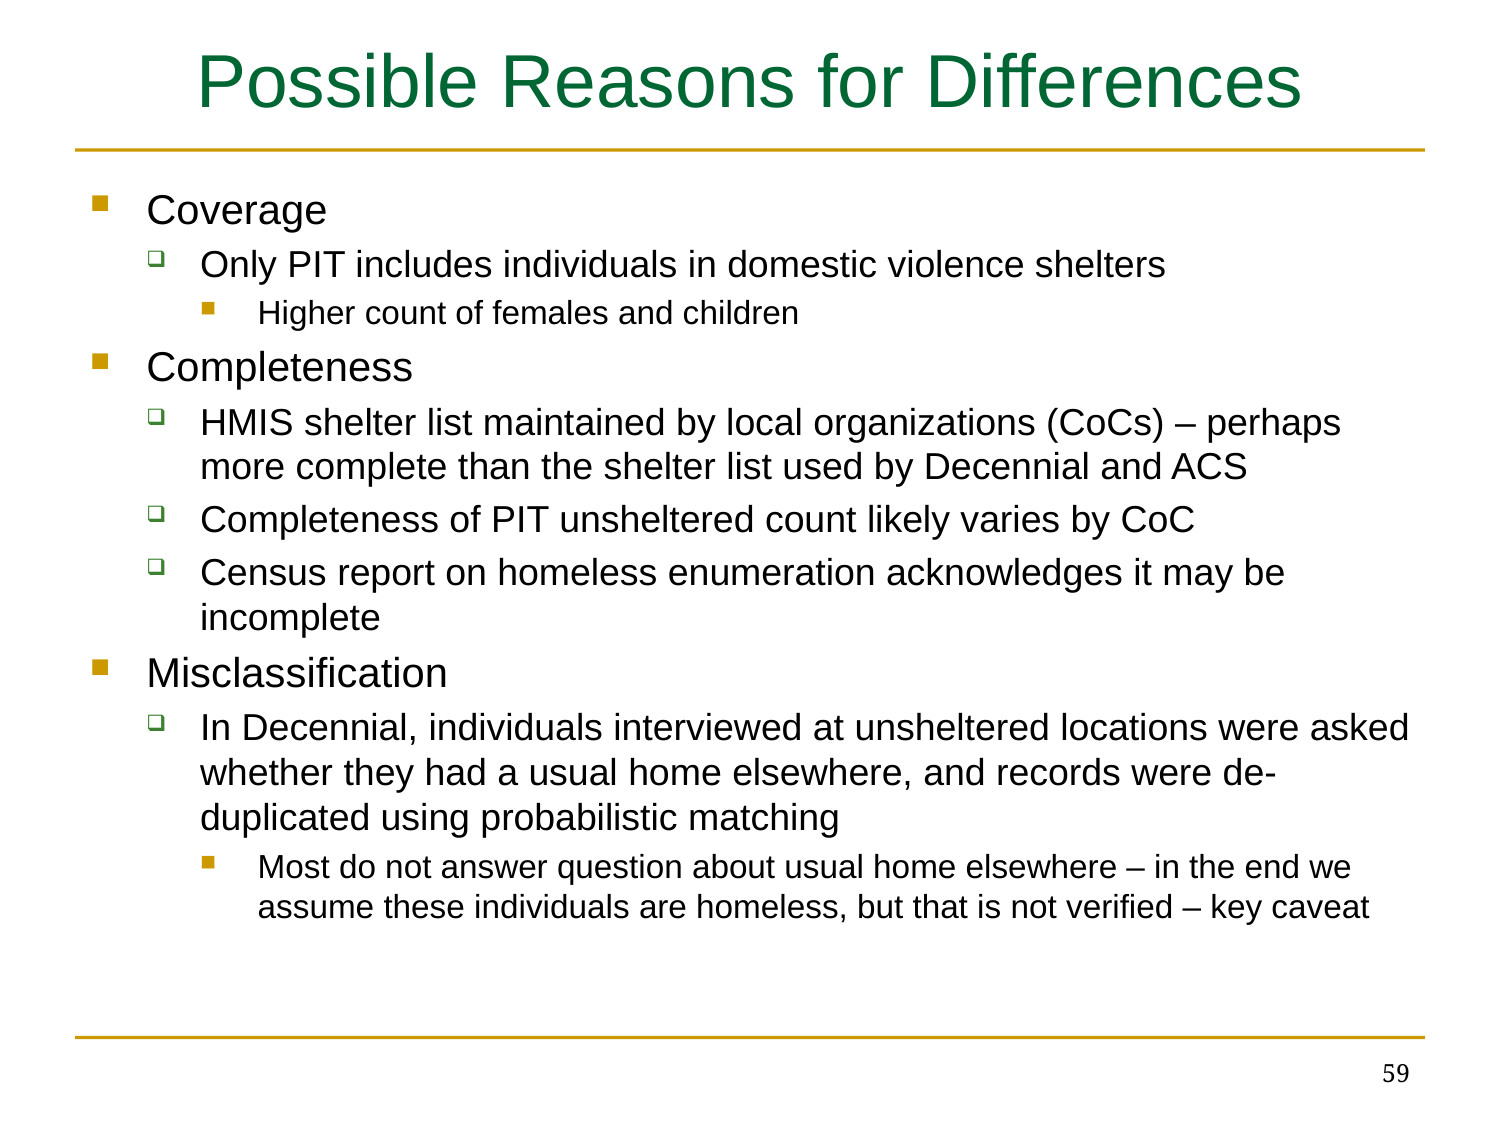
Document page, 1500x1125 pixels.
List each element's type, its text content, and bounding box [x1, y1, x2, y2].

title Possible Reasons for Differences [75, 24, 1425, 163]
list Coverage Only PIT includes individuals in domestic violence shelters Higher count of females and children Completeness HMIS shelter list maintained by local organizations (CoCs) – perhaps more complete than the shelter list used by Decennial and ACS Completeness of PIT unsheltered count likely varies by CoC Census report on homeless enumeration acknowledges it may be incomplete Misclassification In Decennial, individuals interviewed at unsheltered locations were asked whether they had a usual home elsewhere, and records were de-duplicated using probabilistic matching Most do not answer question about usual home elsewhere – in the end we assume these individuals are homeless, but that is not verified – key caveat [75, 174, 1425, 1063]
slide_number 59 [1074, 1062, 1425, 1100]
